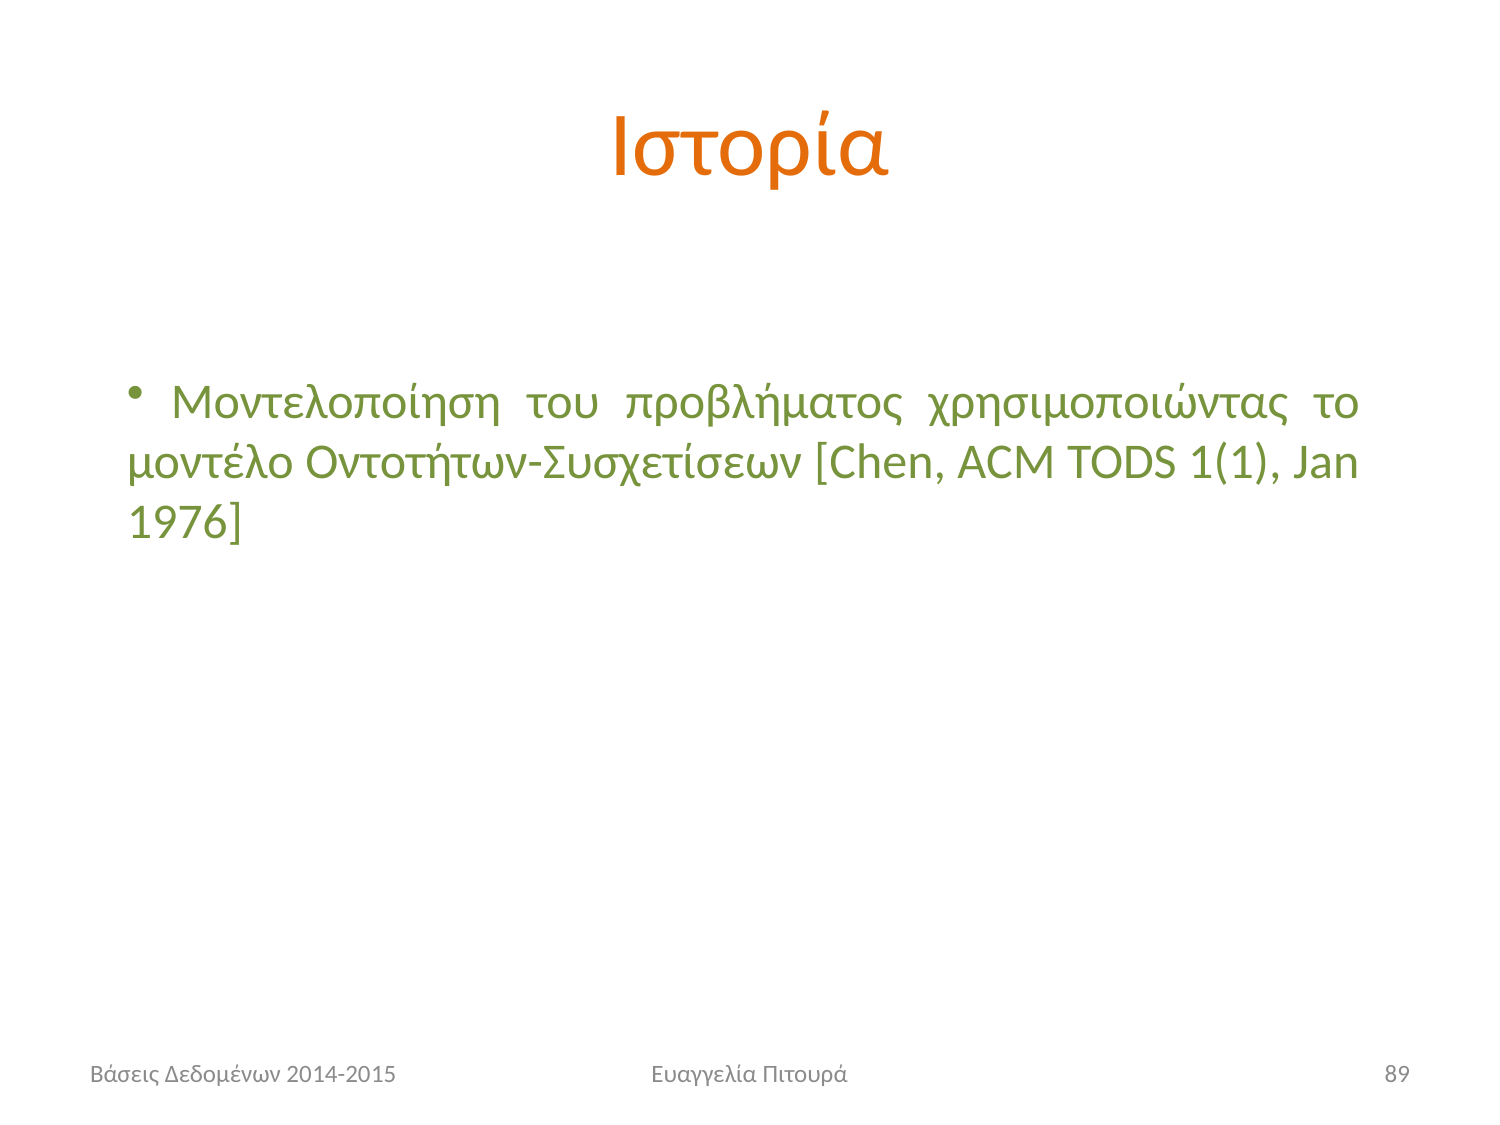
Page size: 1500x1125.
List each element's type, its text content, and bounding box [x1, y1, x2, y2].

text_box Μοντελοποίηση του προβλήματος χρησιμοποιώντας το μοντέλο Οντοτήτων-Συσχετίσεων [Chen, ACM TODS 1(1), Jan 1976] [112, 361, 1375, 557]
slide_number Βάσεις Δεδομένων 2014-2015 [75, 1042, 425, 1103]
footer Ευαγγελία Πιτουρά [512, 1042, 988, 1103]
title Ιστορία [75, 45, 1425, 233]
slide_number 89 [1074, 1042, 1425, 1103]
